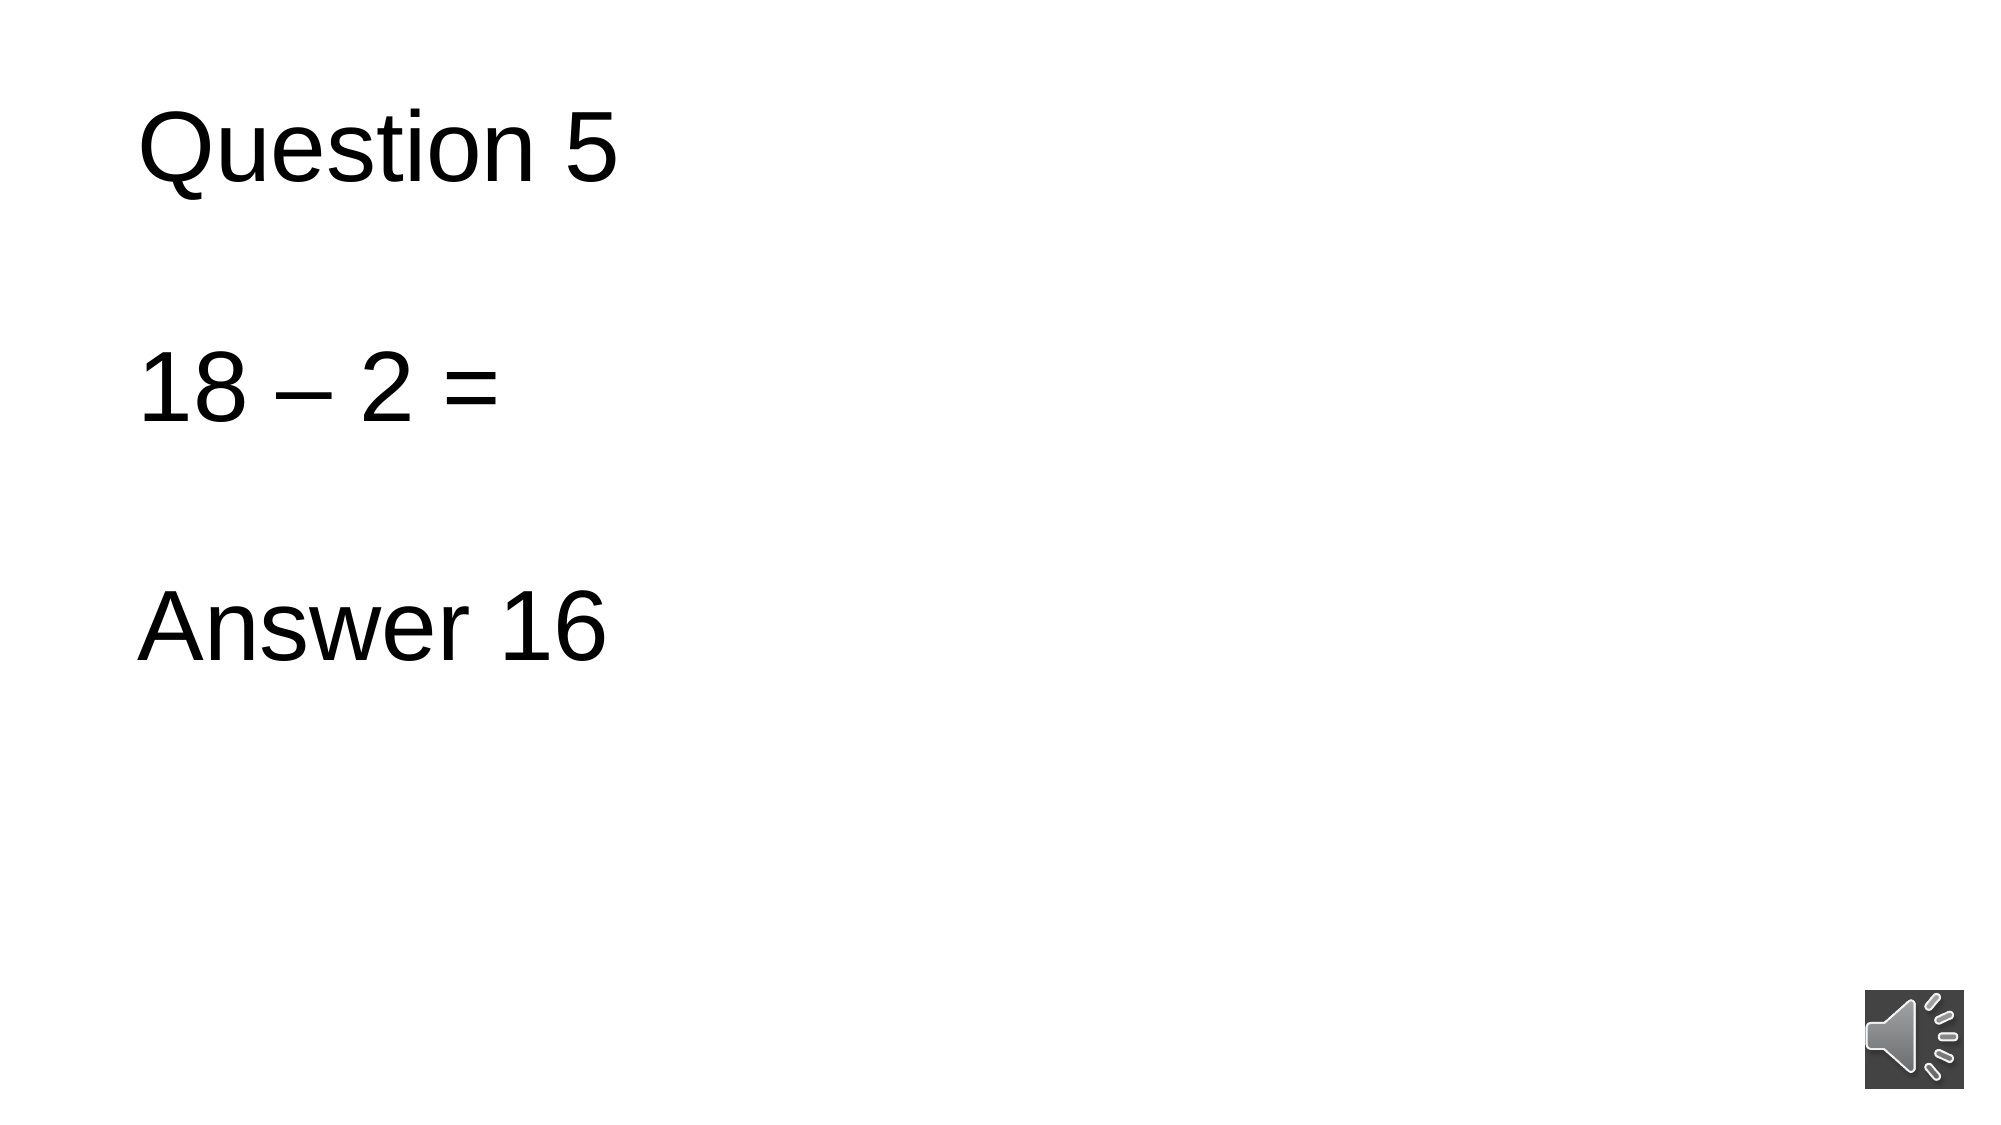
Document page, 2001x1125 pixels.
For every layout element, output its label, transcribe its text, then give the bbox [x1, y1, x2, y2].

text_box Question 5 18 – 2 = Answer 16 [122, 73, 1808, 944]
picture [1864, 989, 1965, 1090]
